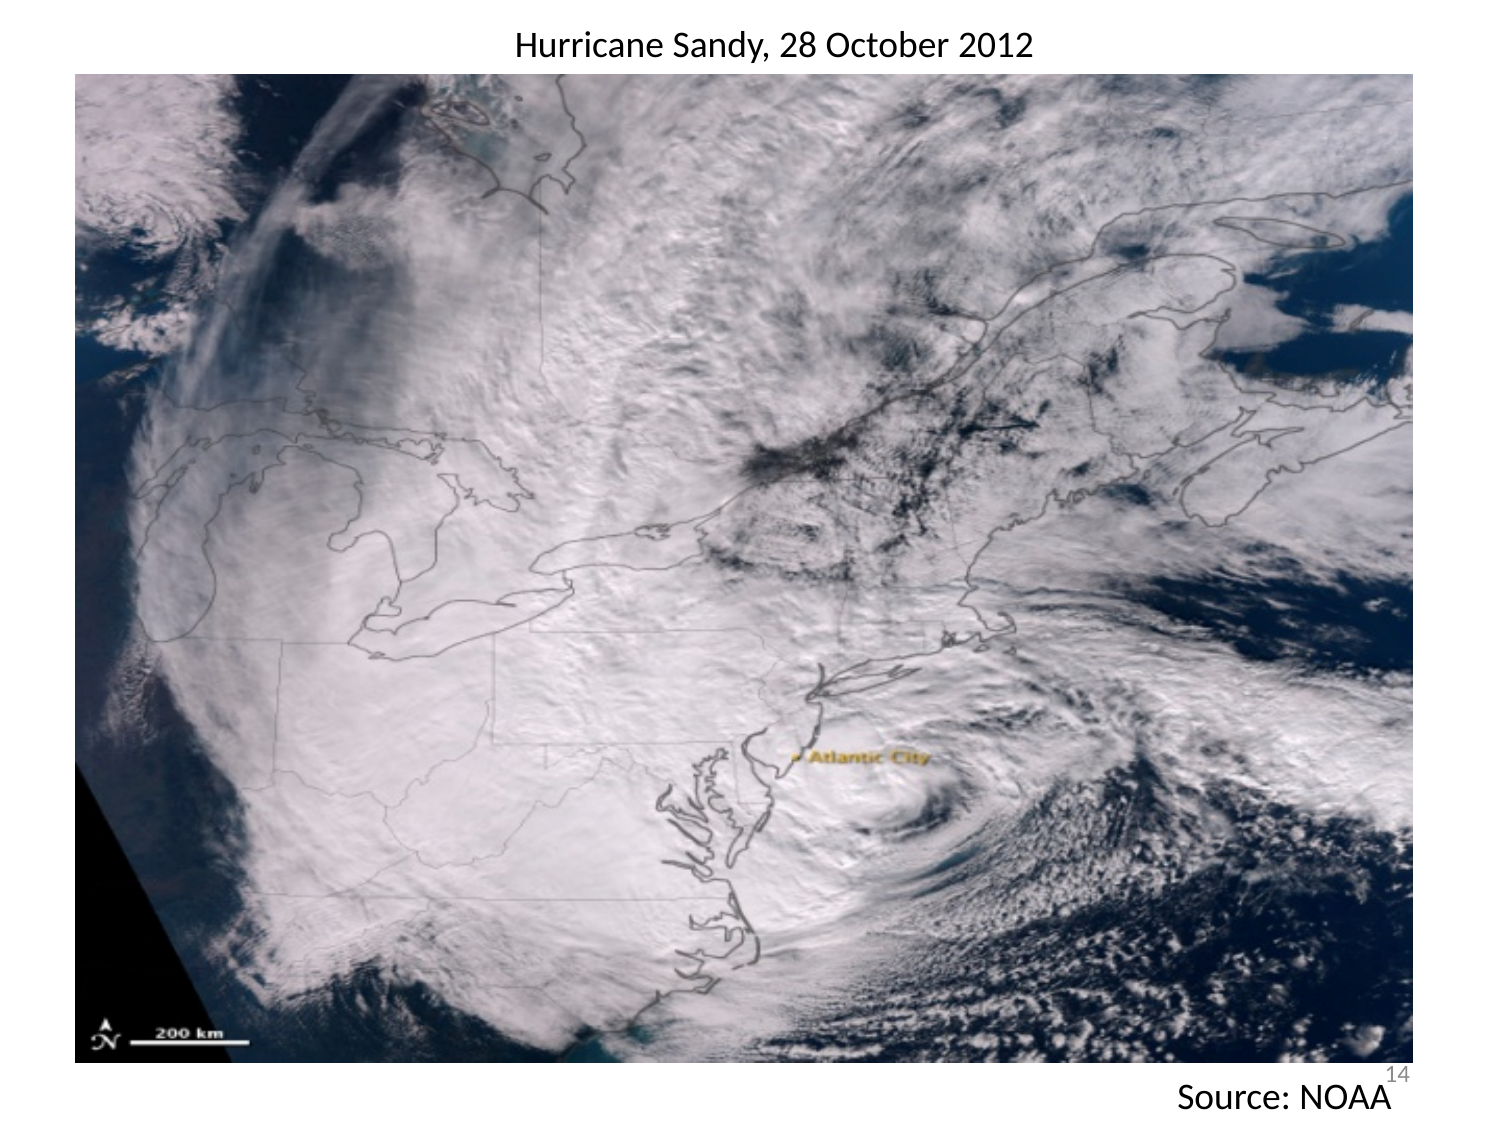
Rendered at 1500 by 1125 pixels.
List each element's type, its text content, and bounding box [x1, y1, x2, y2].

slide_number 14 [1074, 1042, 1425, 1103]
text_box Source: NOAA [1162, 1103, 1413, 1125]
text_box Hurricane Sandy, 28 October 2012 [500, 12, 1075, 73]
picture [74, 74, 1413, 1063]
